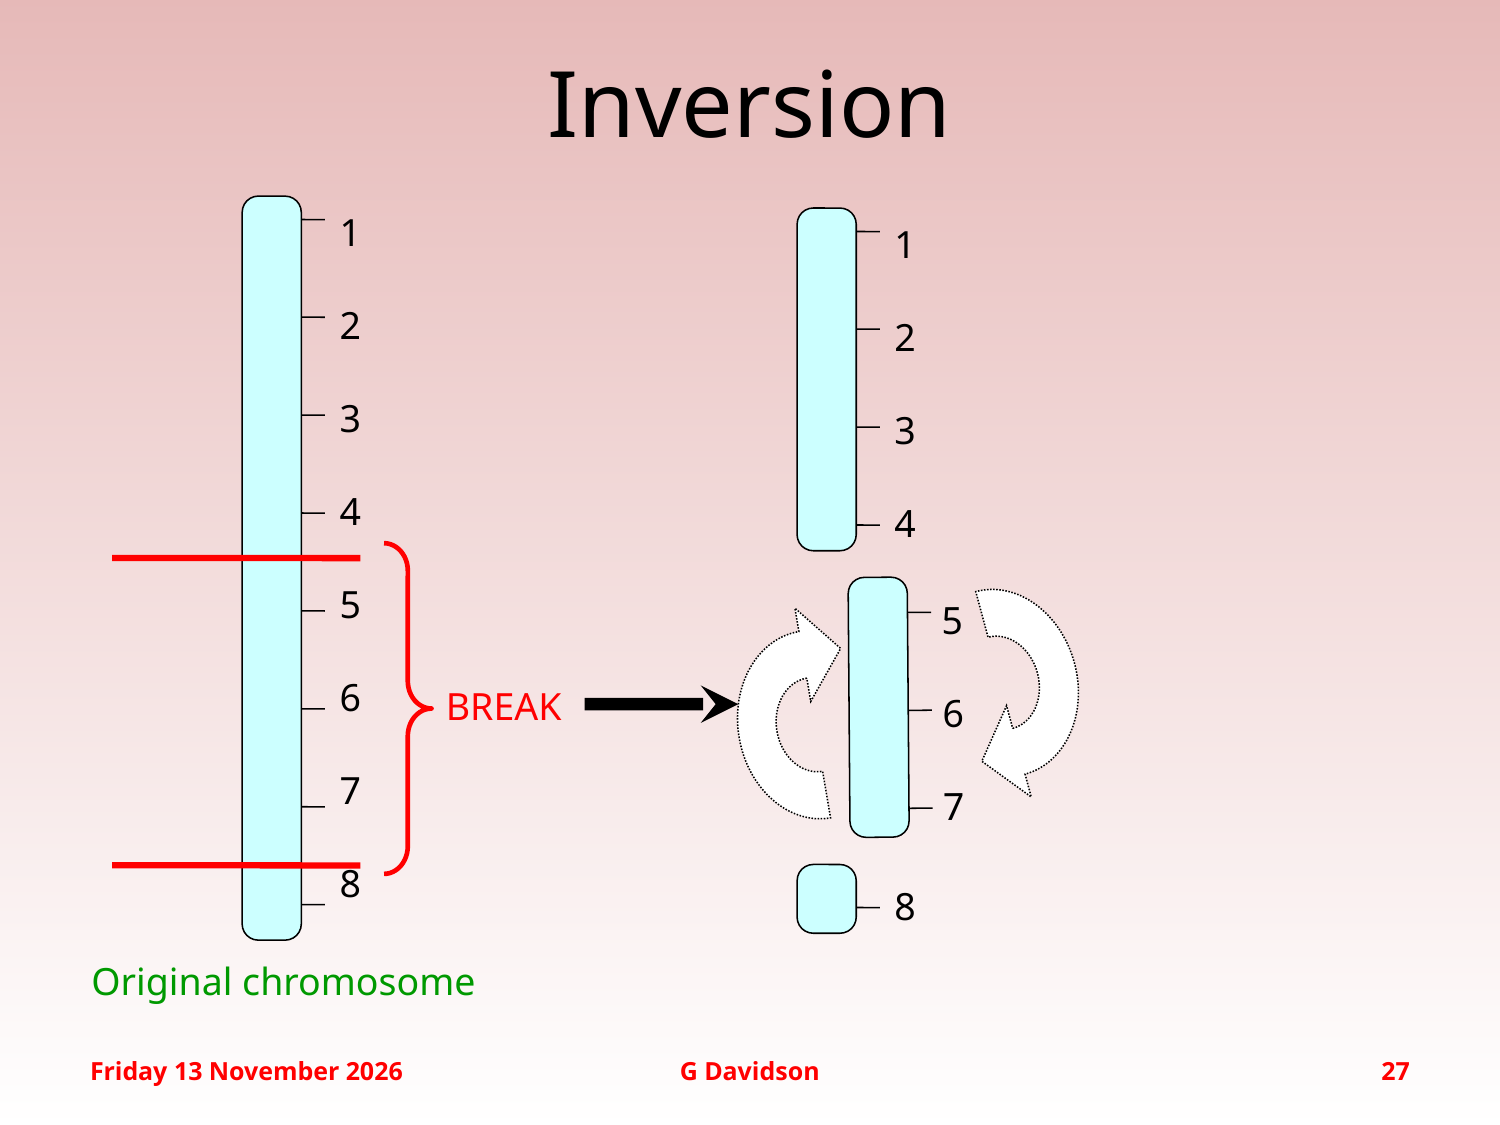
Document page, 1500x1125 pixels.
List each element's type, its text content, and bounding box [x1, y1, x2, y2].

footer G Davidson [512, 1042, 988, 1103]
slide_number 27 [1074, 1042, 1425, 1103]
title Inversion [75, 7, 1425, 195]
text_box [76, 172, 609, 1012]
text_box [584, 184, 1069, 936]
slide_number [75, 1042, 512, 1103]
